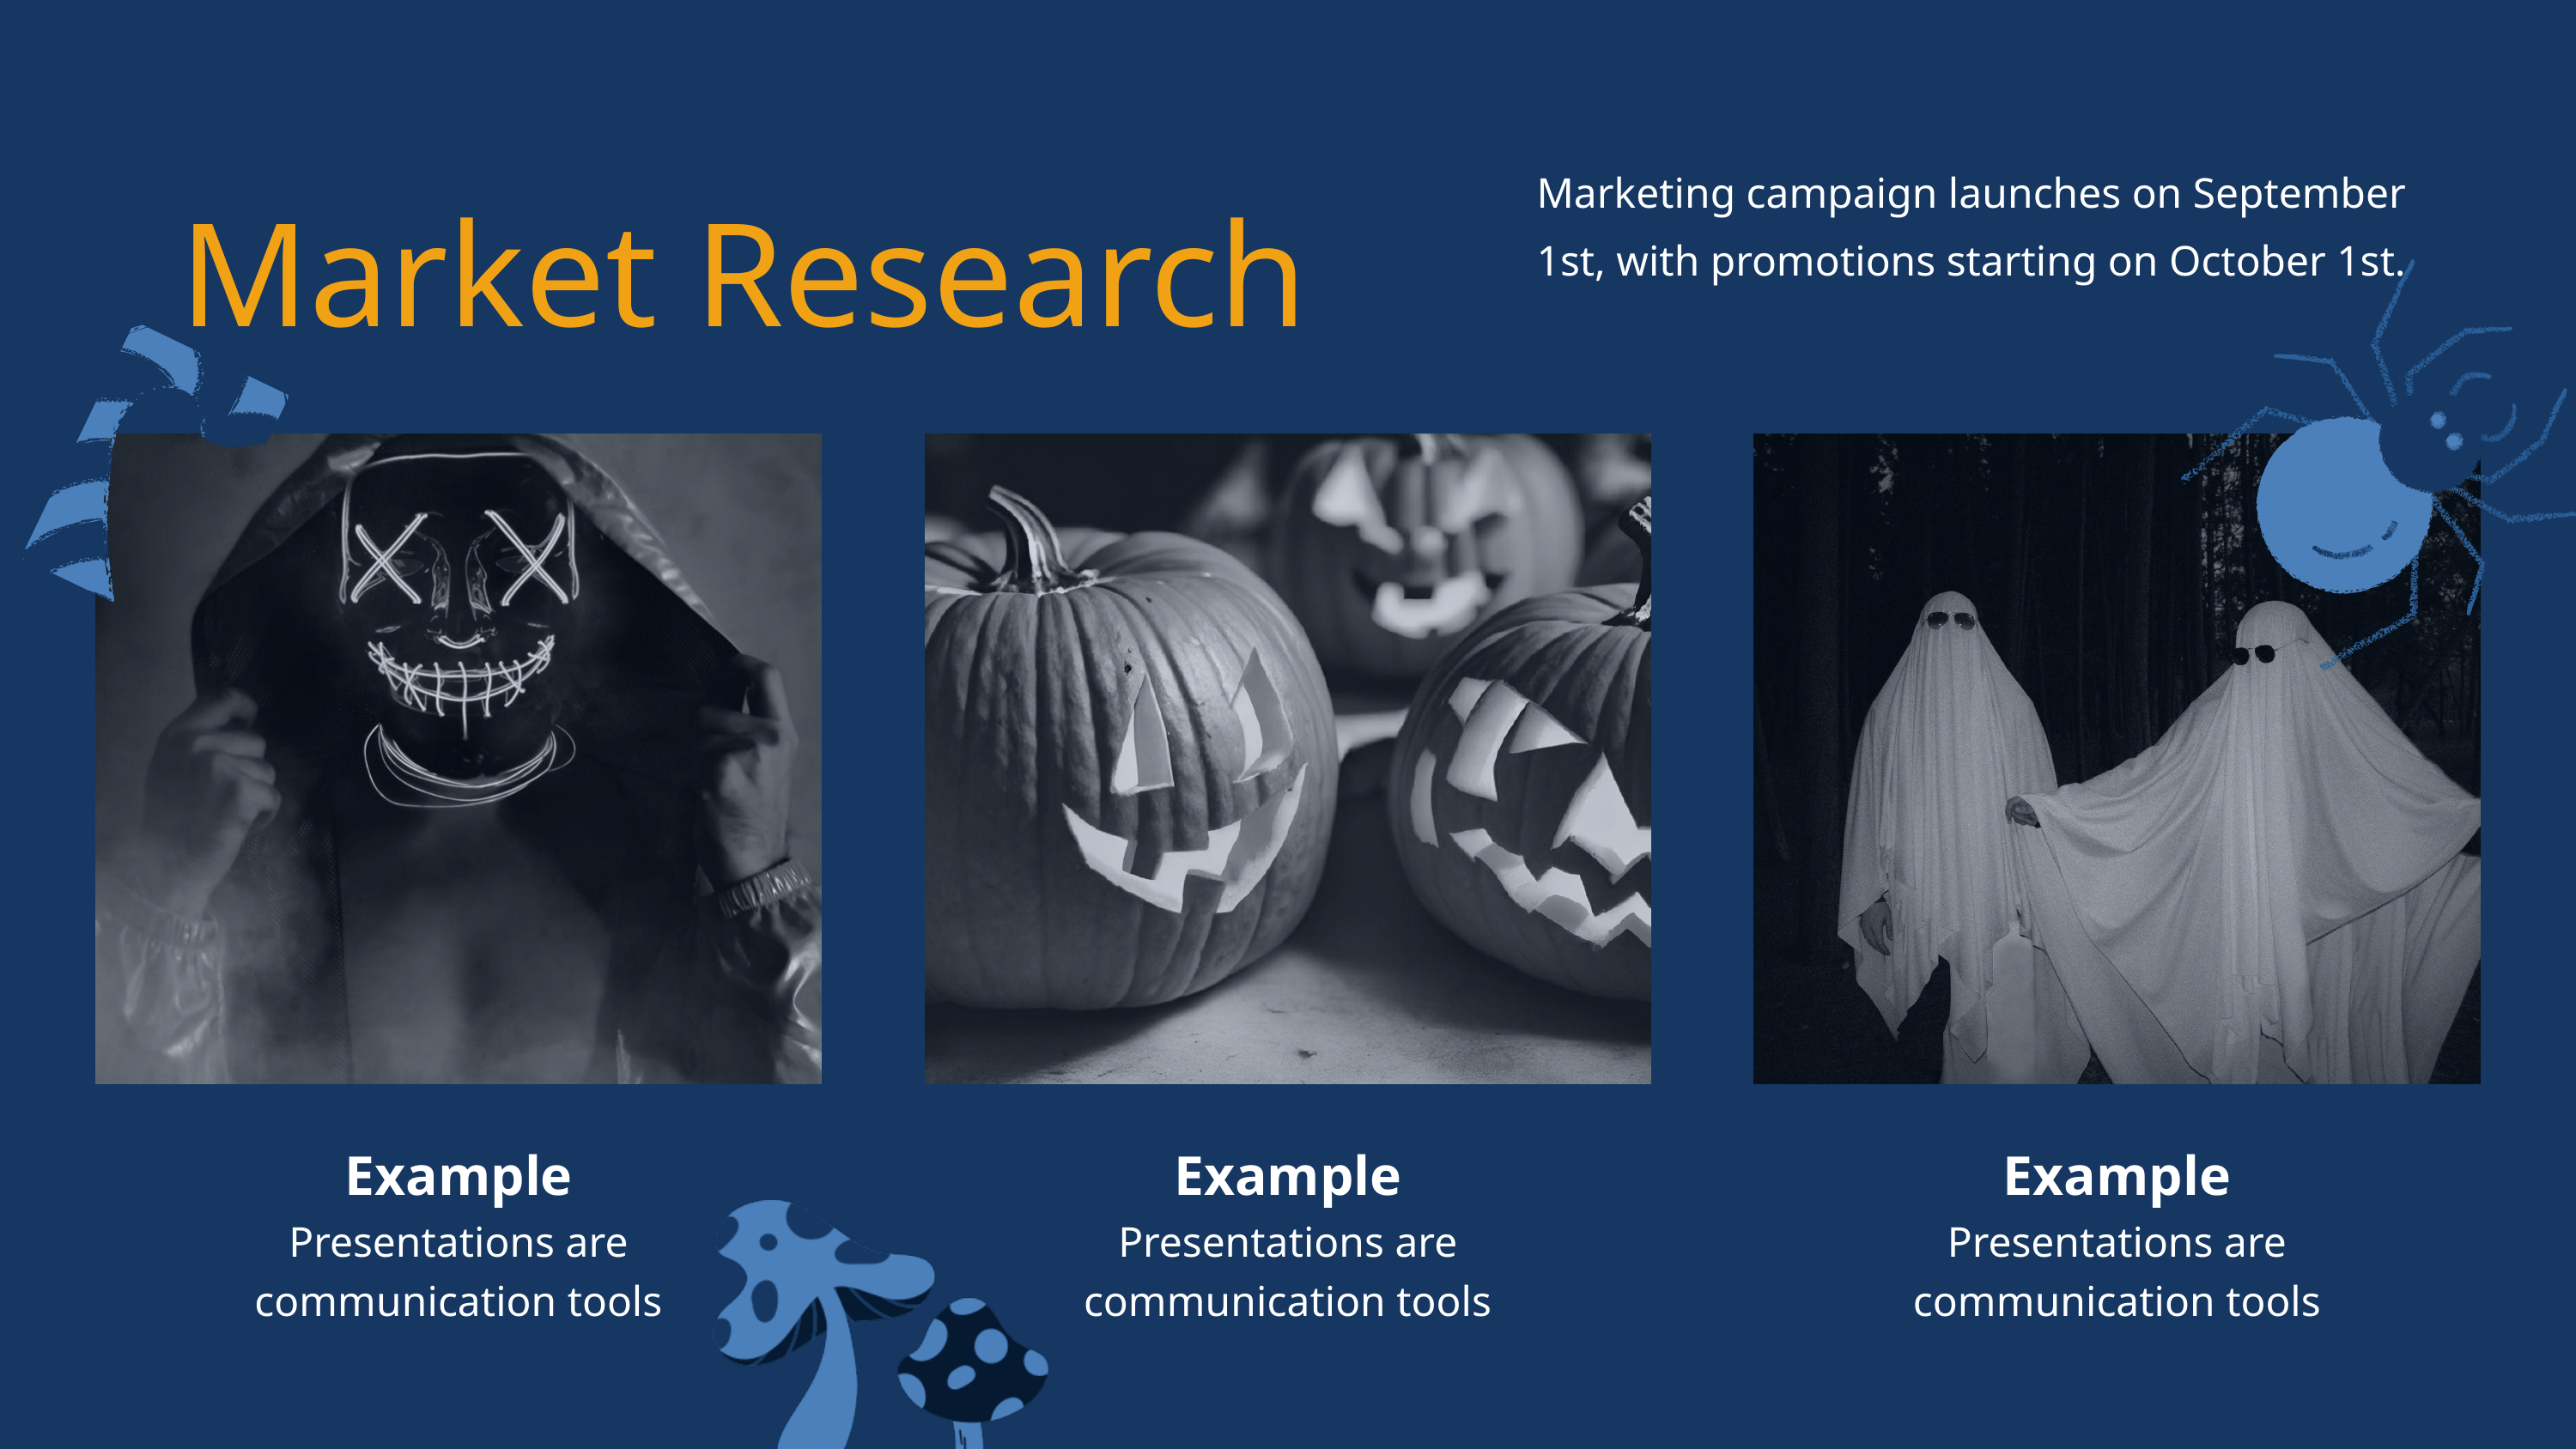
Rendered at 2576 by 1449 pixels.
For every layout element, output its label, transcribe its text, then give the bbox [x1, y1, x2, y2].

text_box Presentations are communication tools [1050, 1206, 1589, 1325]
text_box Presentations are communication tools [158, 1206, 713, 1325]
text_box Marketing campaign launches on September 1st, with promotions starting on October 1st. [1624, 147, 2432, 285]
text_box Presentations are communication tools [1816, 1206, 2418, 1325]
text_box Example [1837, 1116, 2397, 1206]
text_box [21, 355, 290, 592]
text_box Market Research [0, 136, 1624, 355]
text_box Example [1007, 1116, 1569, 1207]
picture [924, 433, 1651, 1084]
text_box [713, 1200, 1050, 1449]
text_box Example [179, 1116, 739, 1207]
text_box [2181, 258, 2576, 671]
picture [95, 433, 823, 1084]
picture [1753, 433, 2481, 1084]
